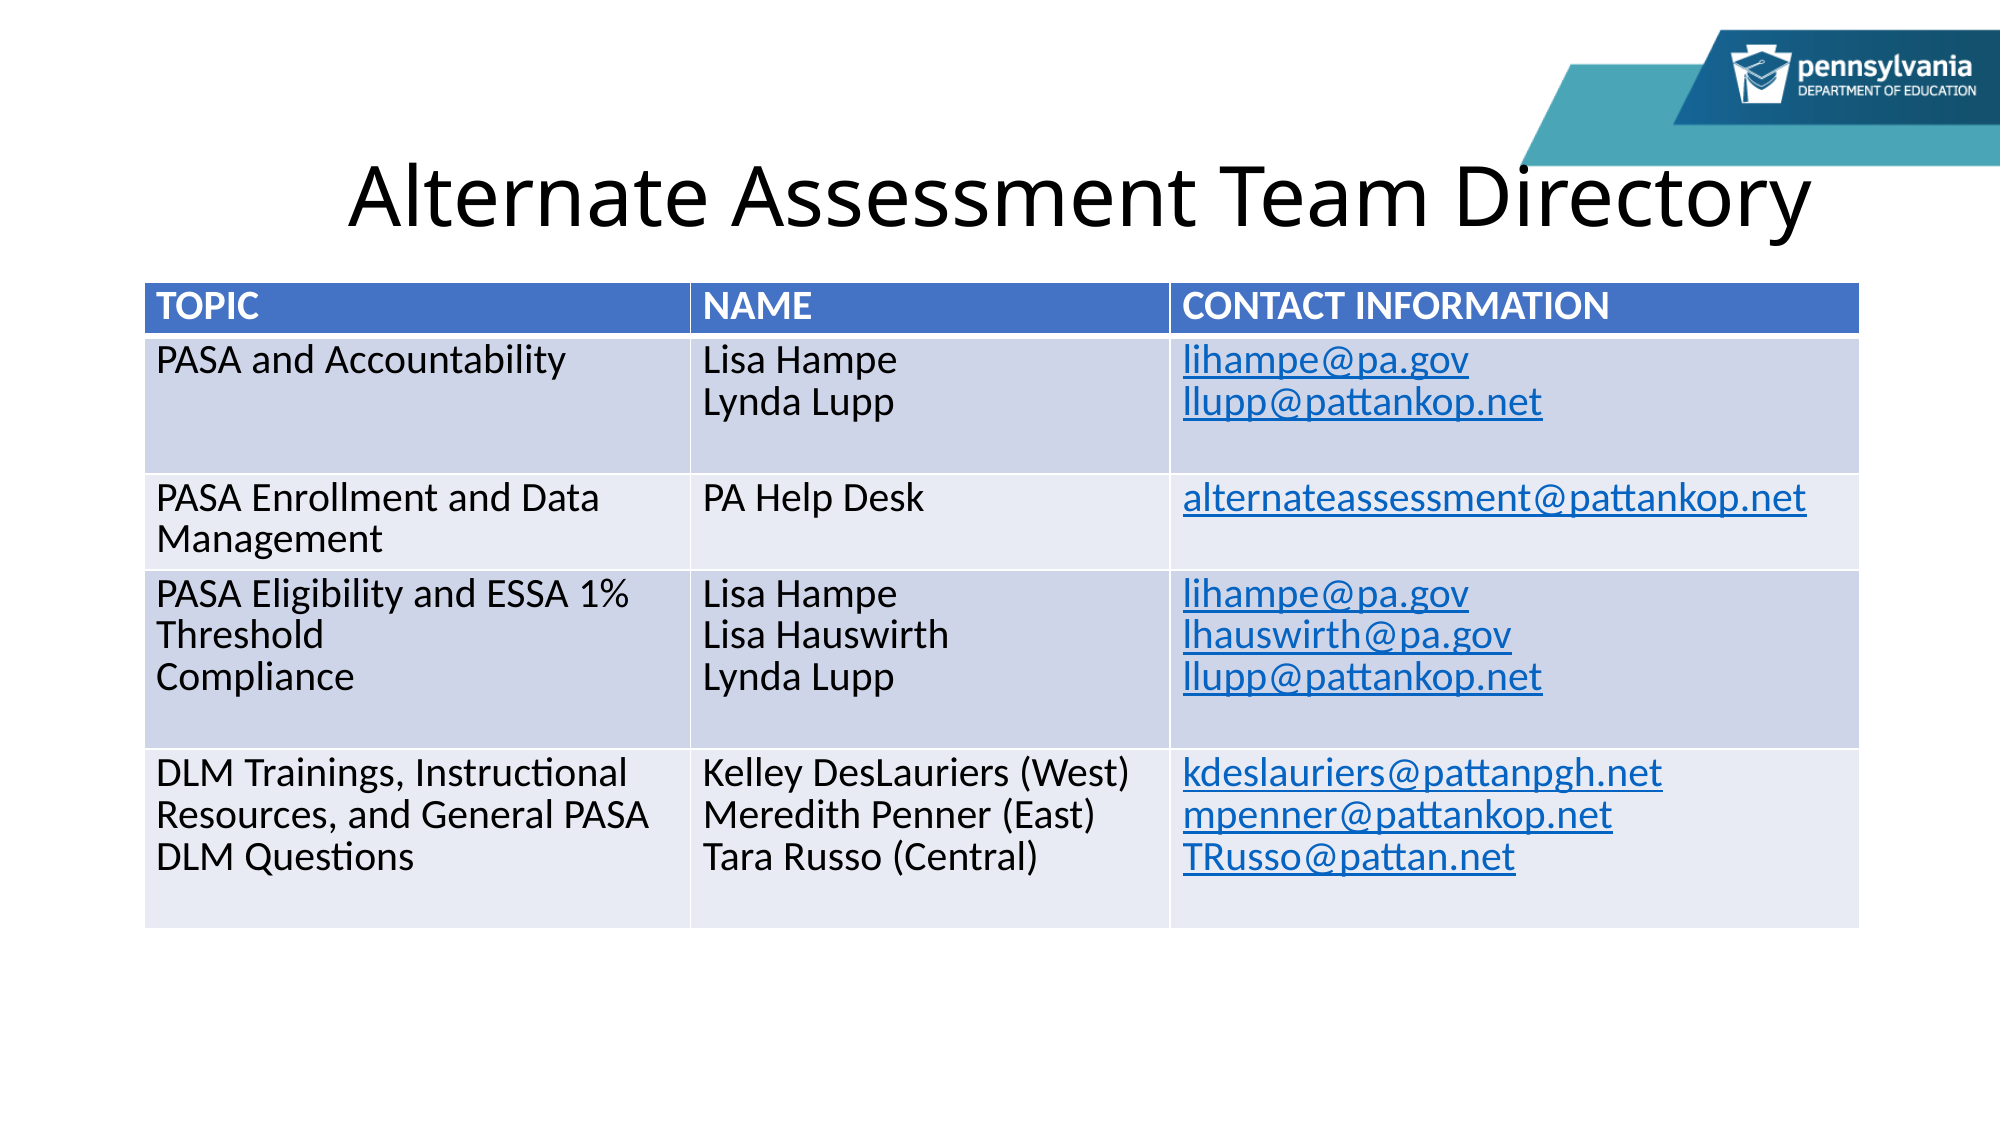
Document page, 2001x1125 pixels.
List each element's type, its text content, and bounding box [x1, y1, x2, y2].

table_cell alternateassessment@pattankop.net [1171, 475, 1859, 569]
table_cell PASA Eligibility and ESSA 1% Threshold Compliance [145, 571, 690, 748]
table_cell Kelley DesLauriers (West) Meredith Penner (East) Tara Russo (Central) [691, 750, 1169, 928]
table_cell lihampe@pa.gov llupp@pattankop.net [1171, 339, 1859, 473]
picture [275, 0, 2000, 220]
table_cell PASA Enrollment and Data Management [145, 475, 690, 569]
table_header CONTACT INFORMATION [1171, 283, 1859, 333]
table_cell PASA and Accountability [145, 339, 690, 473]
table_header TOPIC [145, 283, 690, 333]
table_cell lihampe@pa.gov lhauswirth@pa.gov llupp@pattankop.net [1171, 571, 1859, 748]
table_cell Lisa Hampe Lynda Lupp [691, 339, 1169, 473]
title PA Alternate Assessment Team Directory [212, 127, 1861, 272]
table_cell DLM Trainings, Instructional Resources, and General PASA DLM Questions [145, 750, 690, 928]
table_cell PA Help Desk [691, 475, 1169, 569]
table_cell Lisa Hampe Lisa Hauswirth Lynda Lupp [691, 571, 1169, 748]
table_cell kdeslauriers@pattanpgh.net mpenner@pattankop.net TRusso@pattan.net [1171, 750, 1859, 928]
table_header NAME [691, 283, 1169, 333]
